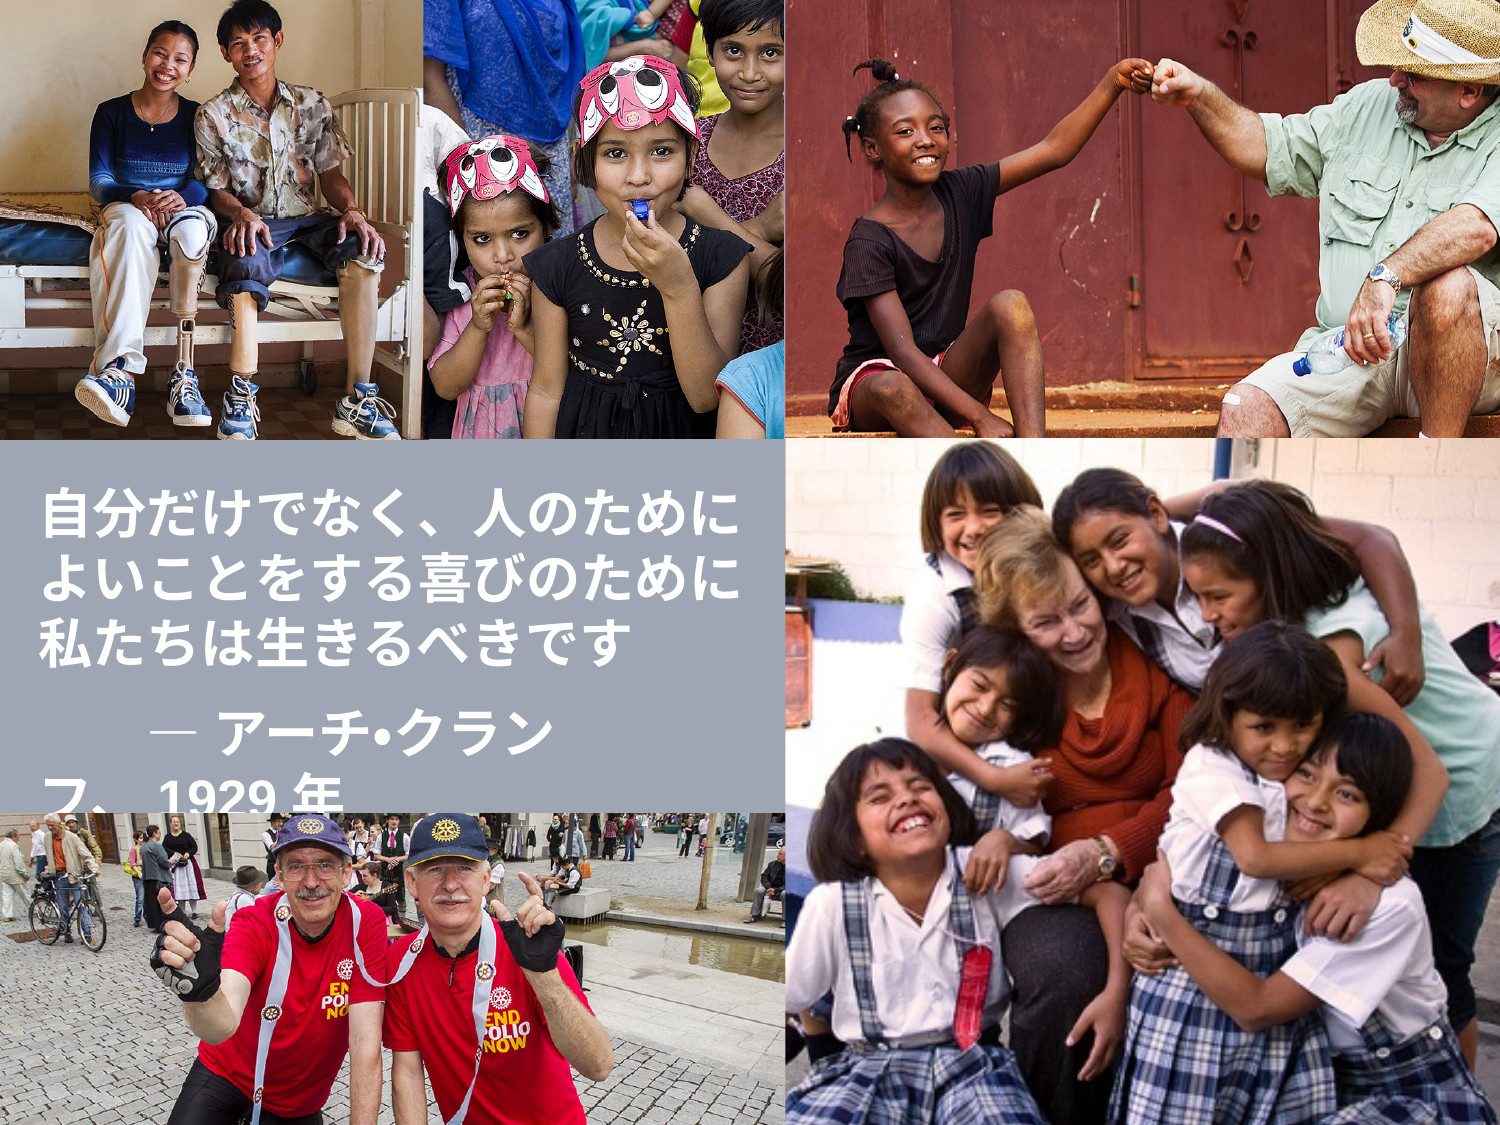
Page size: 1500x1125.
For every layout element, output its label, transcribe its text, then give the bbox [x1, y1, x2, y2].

picture [0, 0, 1500, 1125]
text_box 自分だけでなく、人のために よいことをする喜びのために 私たちは生きるべきです — アーチ・クランフ、1929年 [38, 479, 780, 766]
